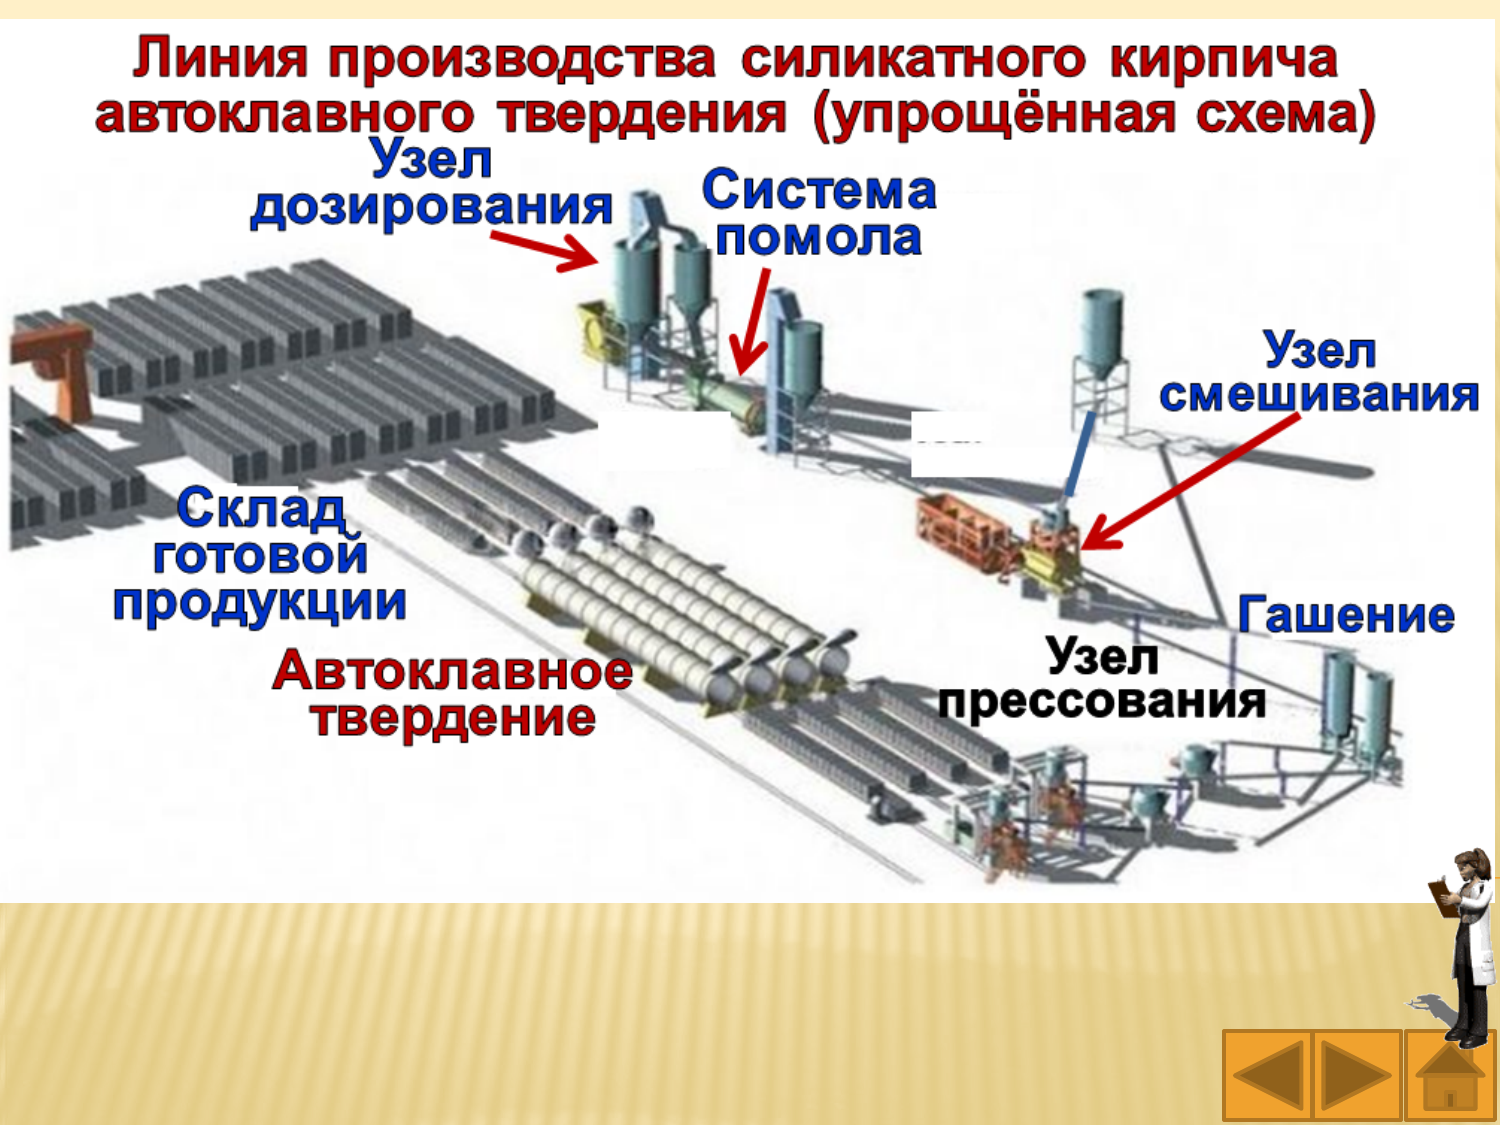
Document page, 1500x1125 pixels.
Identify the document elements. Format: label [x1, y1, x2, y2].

text_box [1315, 1029, 1403, 1122]
picture [0, 18, 1500, 1056]
text_box [1404, 1073, 1497, 1122]
text_box [1222, 1029, 1315, 1122]
